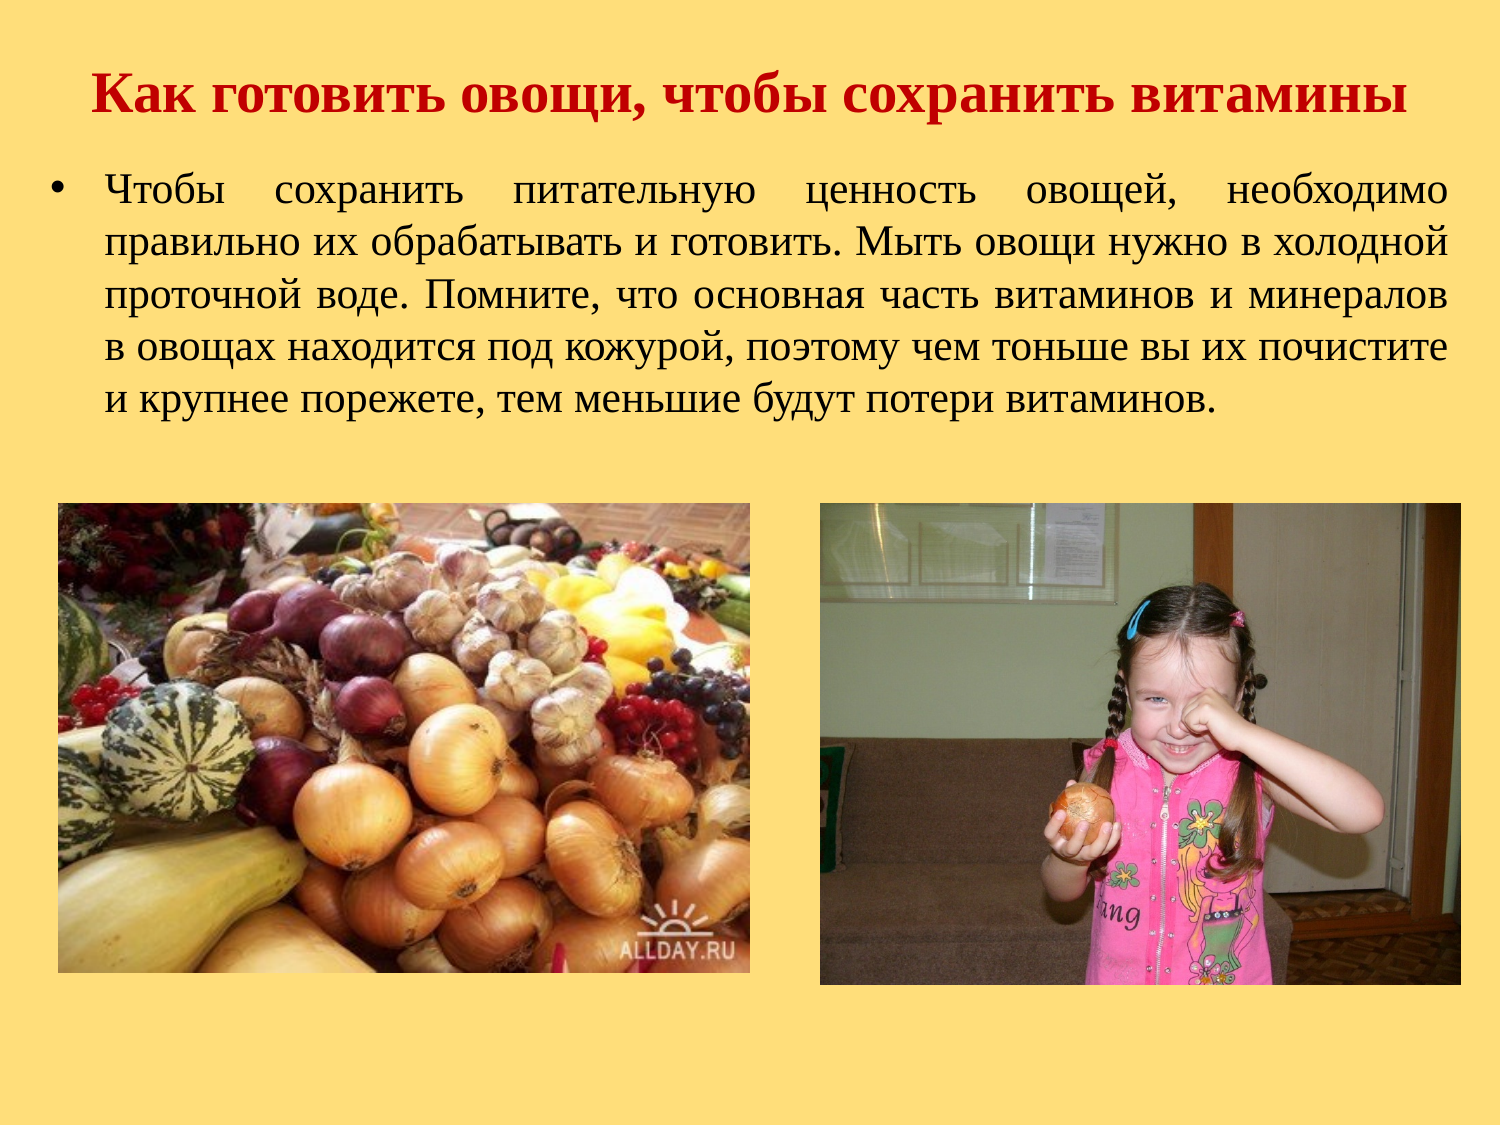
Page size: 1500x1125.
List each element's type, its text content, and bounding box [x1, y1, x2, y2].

list Чтобы сохранить питательную ценность овощей, необходимо правильно их обрабатывать и готовить. Мыть овощи нужно в холодной проточной воде. Помните, что основная часть витаминов и минералов в овощах находится под кожурой, поэтому чем тоньше вы их почистите и крупнее порежете, тем меньшие будут потери витаминов. [35, 152, 1465, 446]
title Как готовить овощи, чтобы сохранить витамины [75, 45, 1425, 152]
picture [820, 503, 1462, 985]
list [58, 503, 751, 973]
